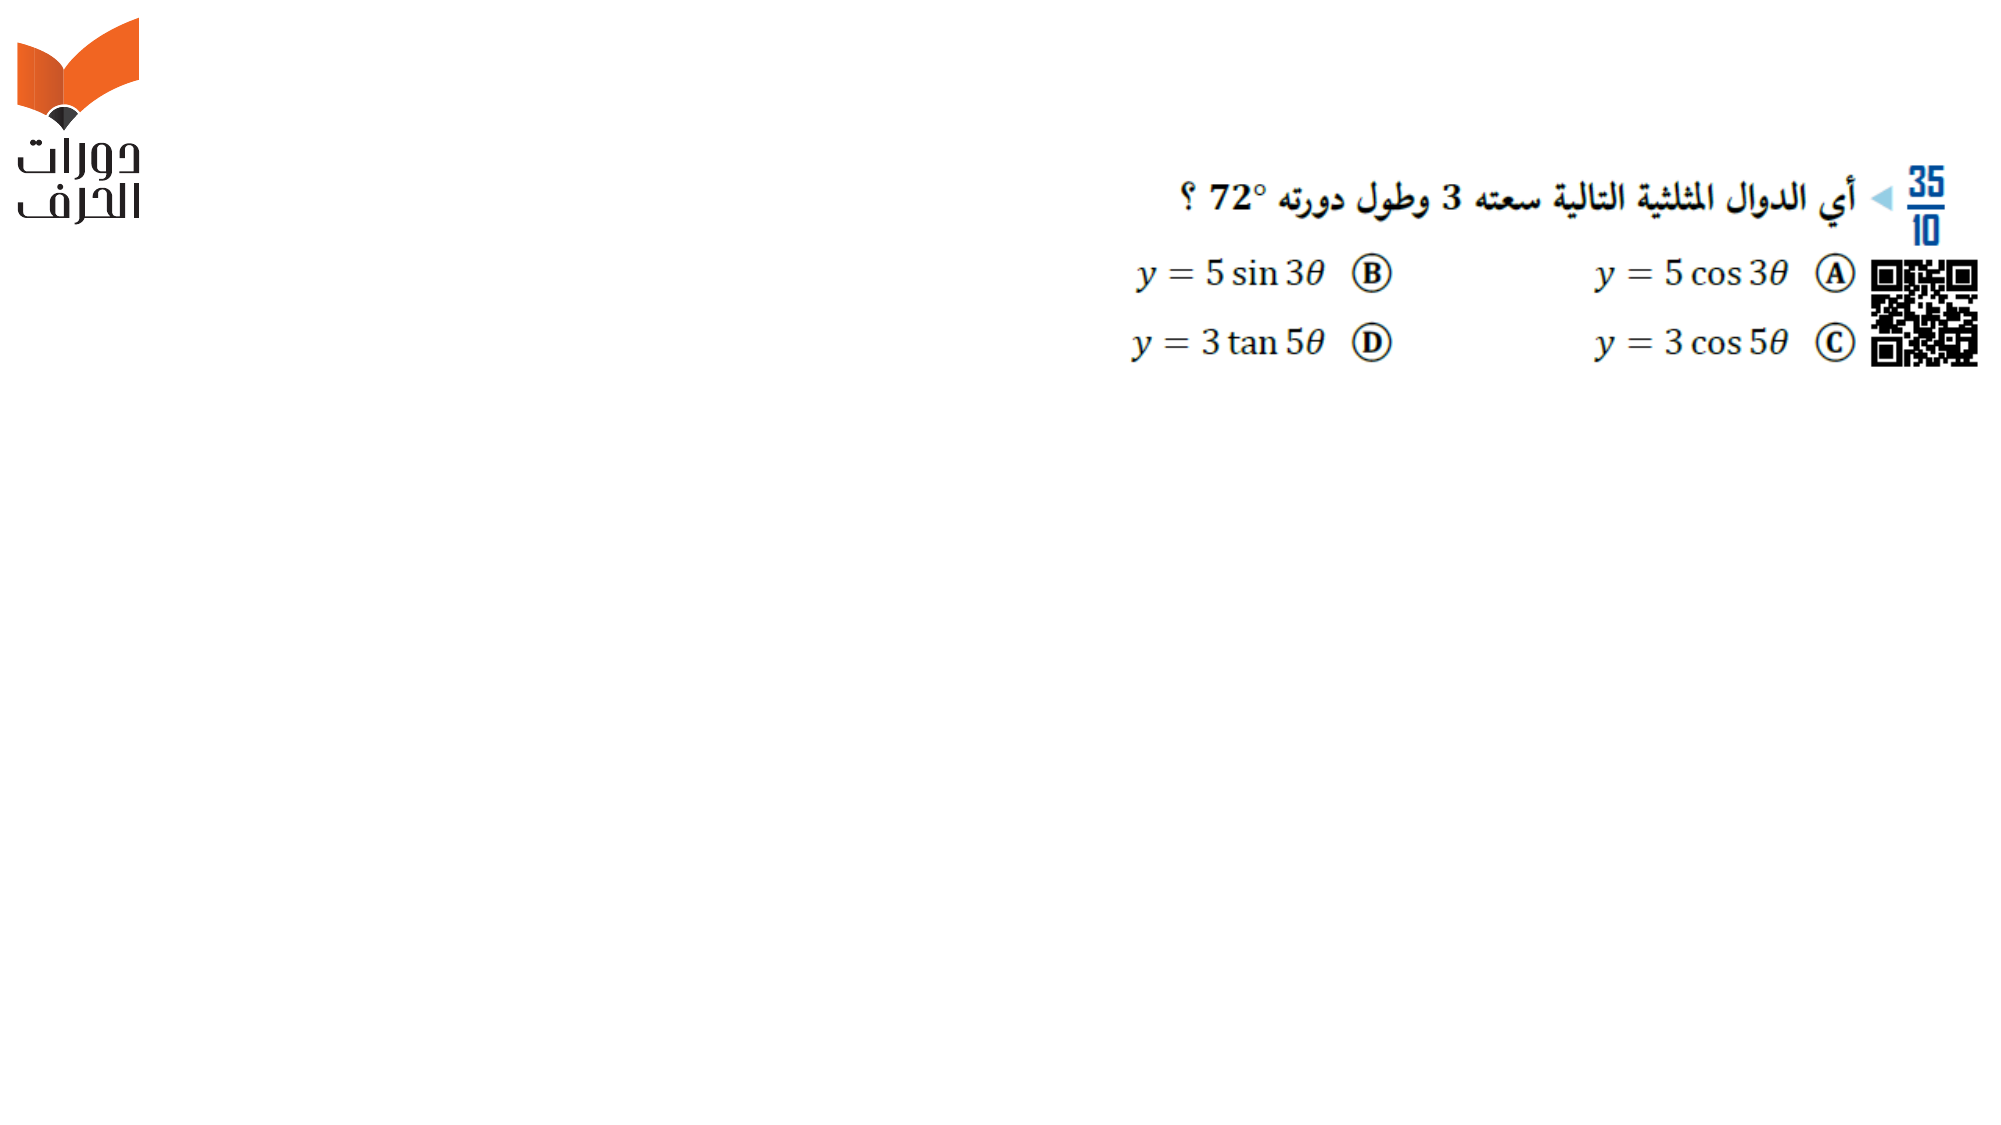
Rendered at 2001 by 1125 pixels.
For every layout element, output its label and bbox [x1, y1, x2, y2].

picture [1055, 150, 1981, 378]
